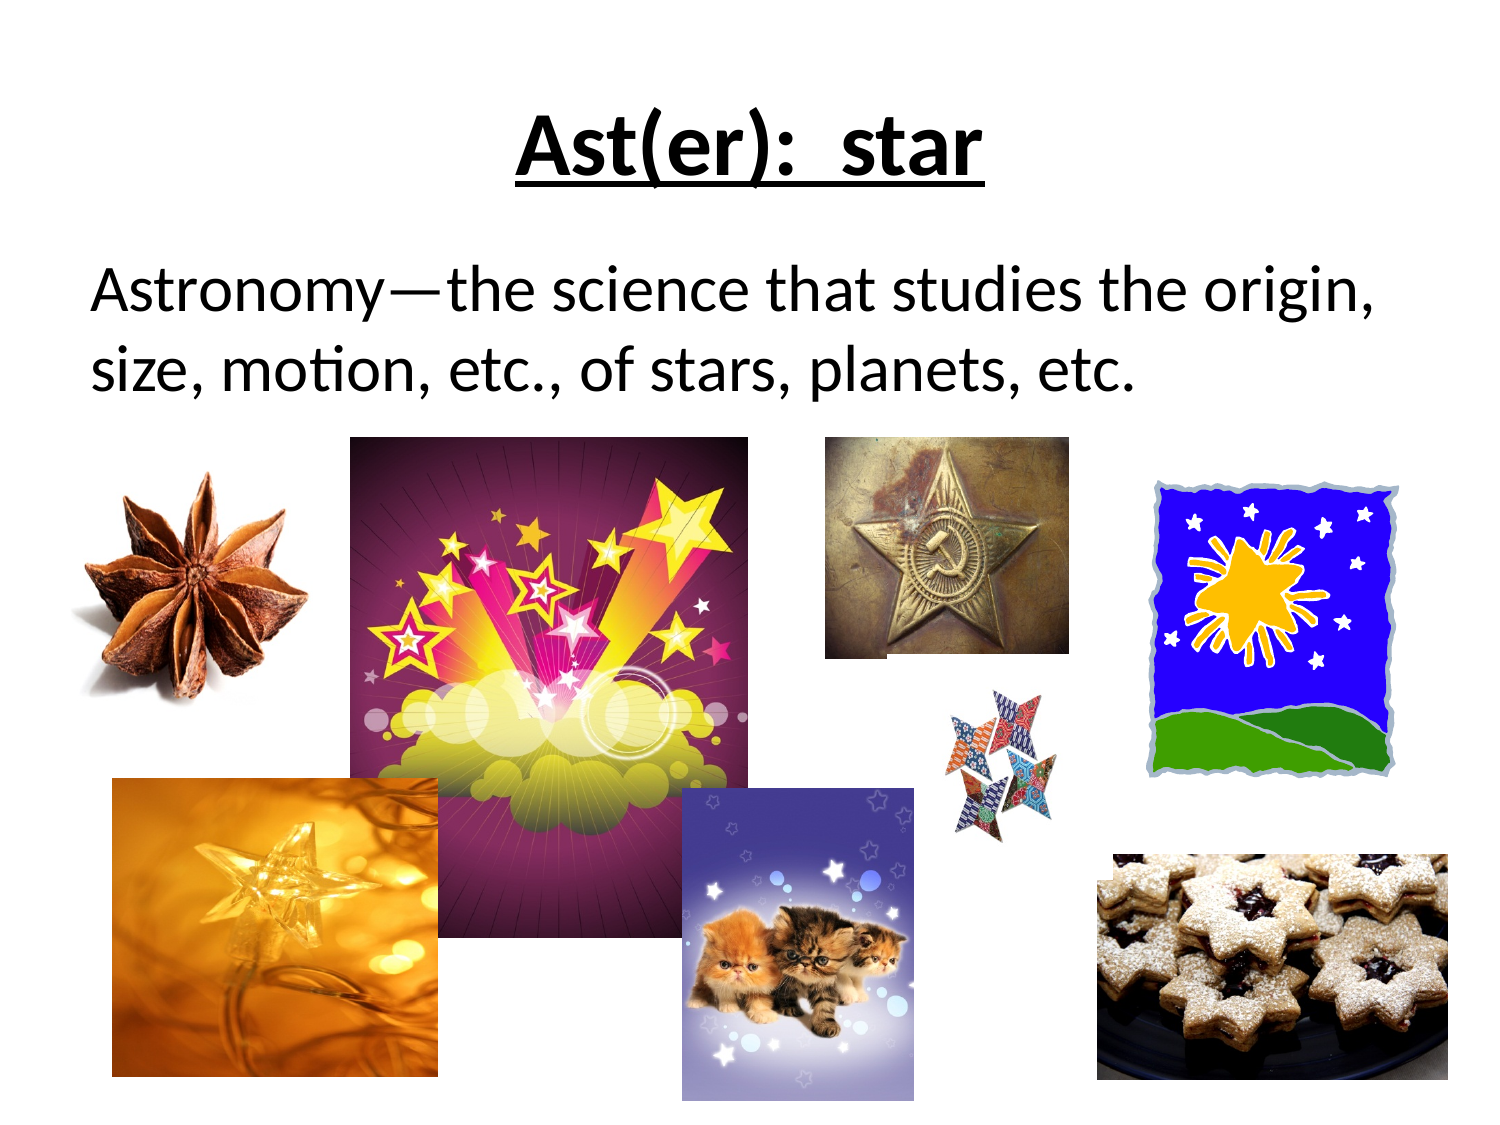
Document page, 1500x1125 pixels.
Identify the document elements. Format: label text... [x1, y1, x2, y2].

picture [1145, 479, 1401, 779]
picture [112, 437, 1449, 1102]
title Ast(er): star [75, 45, 1425, 233]
list Astronomy—the science that studies the origin, size, motion, etc., of stars, planets, etc. [75, 237, 1425, 1088]
picture [49, 437, 338, 720]
